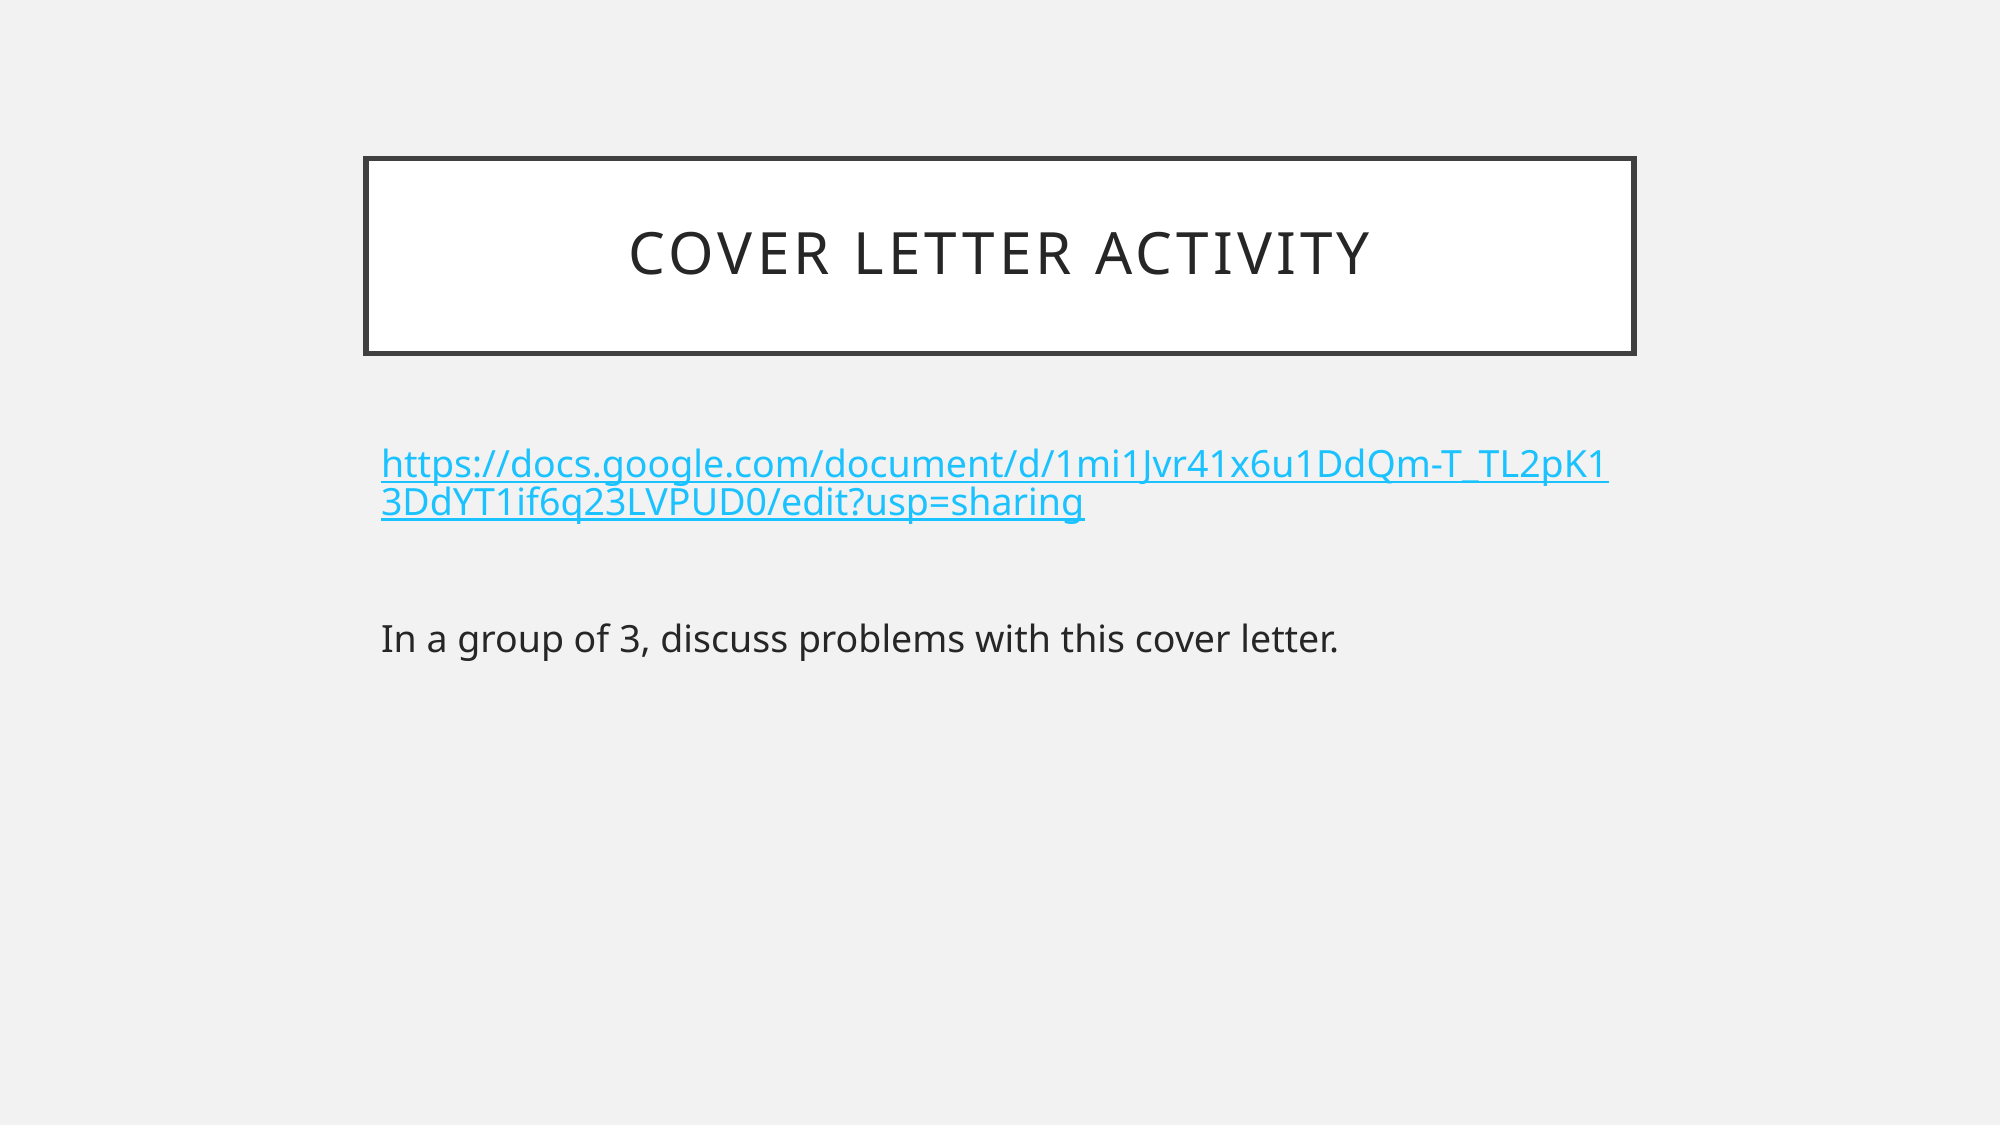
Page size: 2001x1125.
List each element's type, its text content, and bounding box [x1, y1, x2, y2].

list https://docs.google.com/document/d/1mi1Jvr41x6u1DdQm-T_TL2pK13DdYT1if6q23LVPUD0/edit?usp=sharing In a group of 3, discuss problems with this cover letter. [366, 432, 1634, 942]
title Cover Letter Activity [363, 156, 1637, 356]
